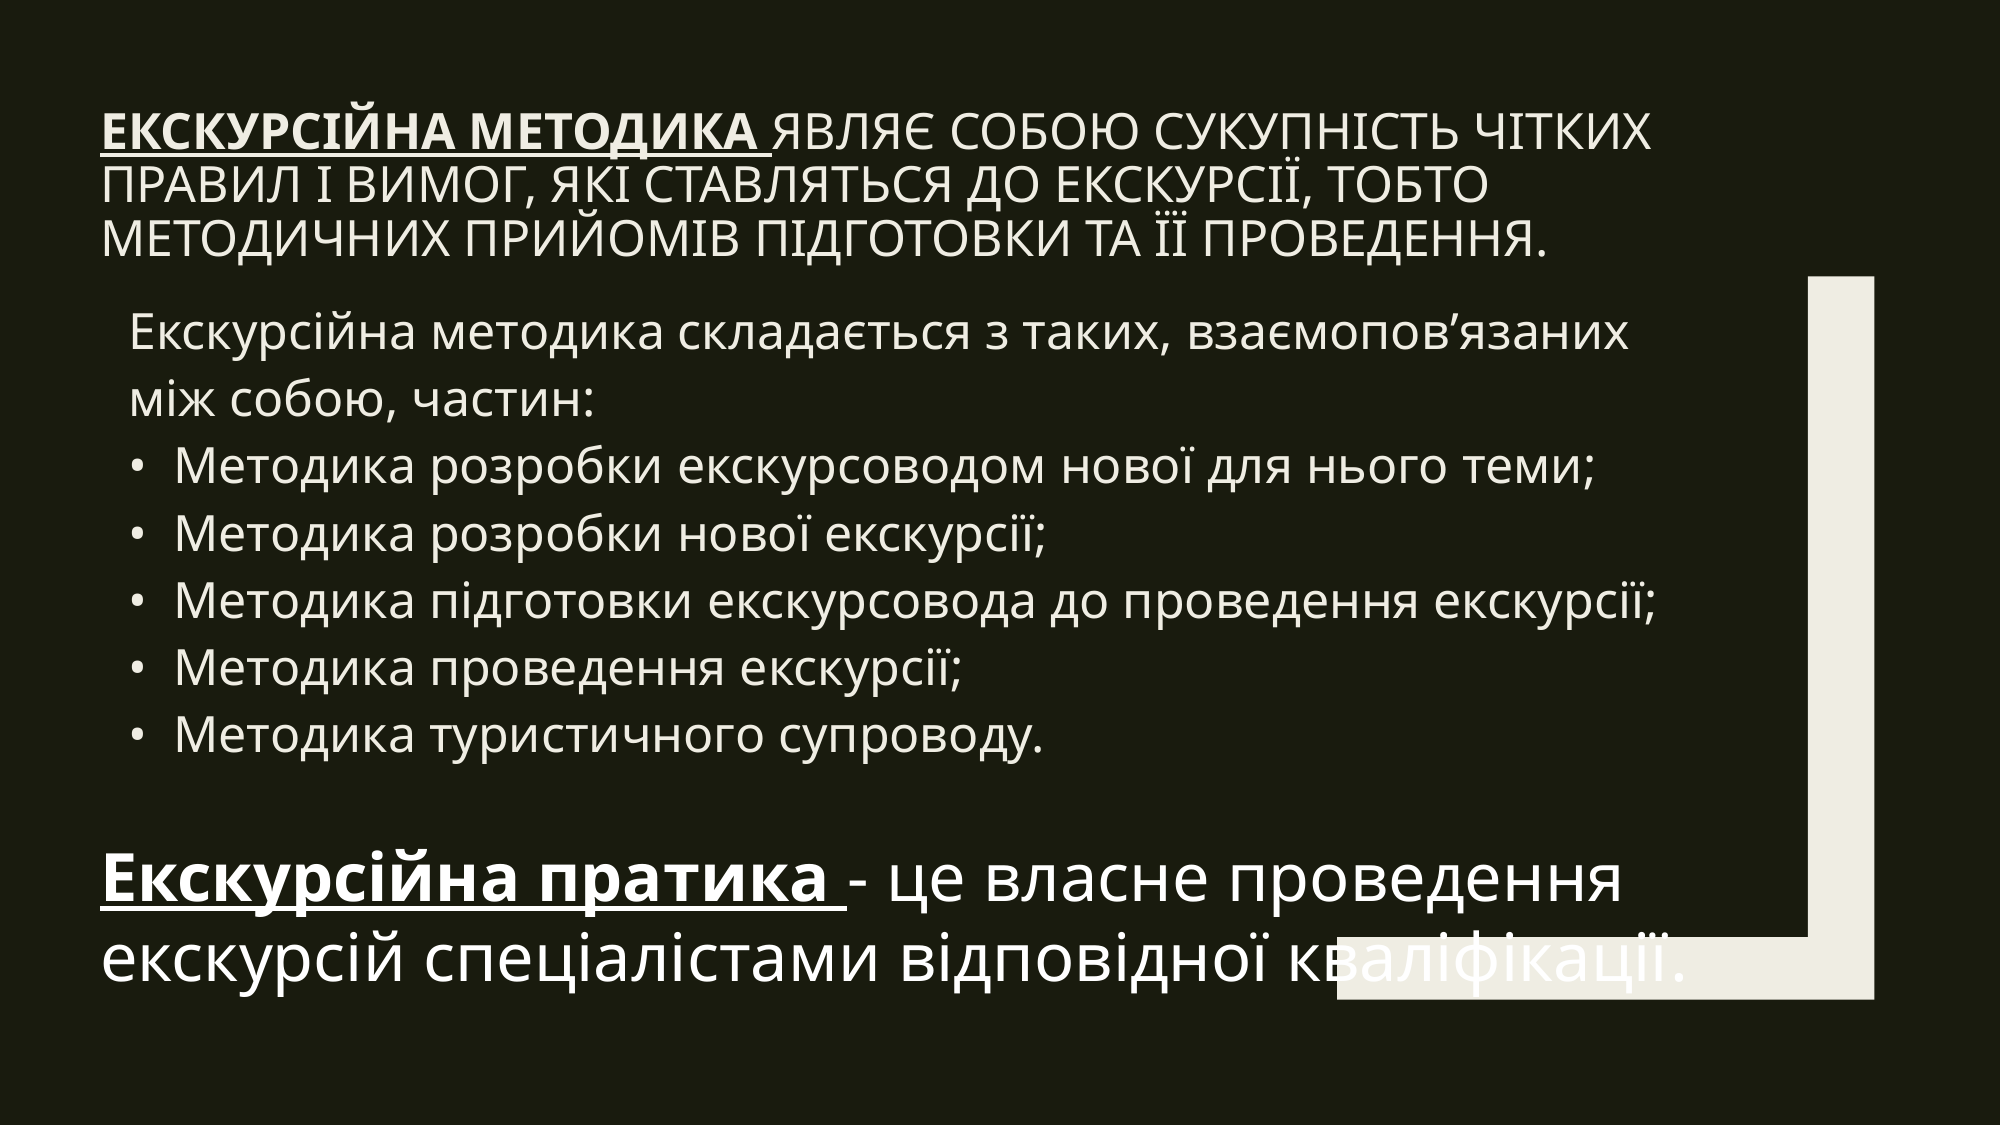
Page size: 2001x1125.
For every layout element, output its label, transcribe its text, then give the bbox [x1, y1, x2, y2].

title Екскурсійна методика являє собою сукупність чітких правил і вимог, які ставляться до екскурсії, тобто методичних прийомів підготовки та її проведення. [85, 61, 1779, 275]
list Екскурсійна методика складається з таких, взаємопов’язаних між собою, частин: • Методика розробки екскурсоводом нової для нього теми; • Методика розробки нової екскурсії; • Методика підготовки екскурсовода до проведення екскурсії; • Методика проведення екскурсії; • Методика туристичного супроводу. [113, 285, 1691, 793]
text_box Екскурсійна пратика - це власне проведення екскурсій спеціалістами відповідної кваліфікації. [85, 827, 1823, 1003]
